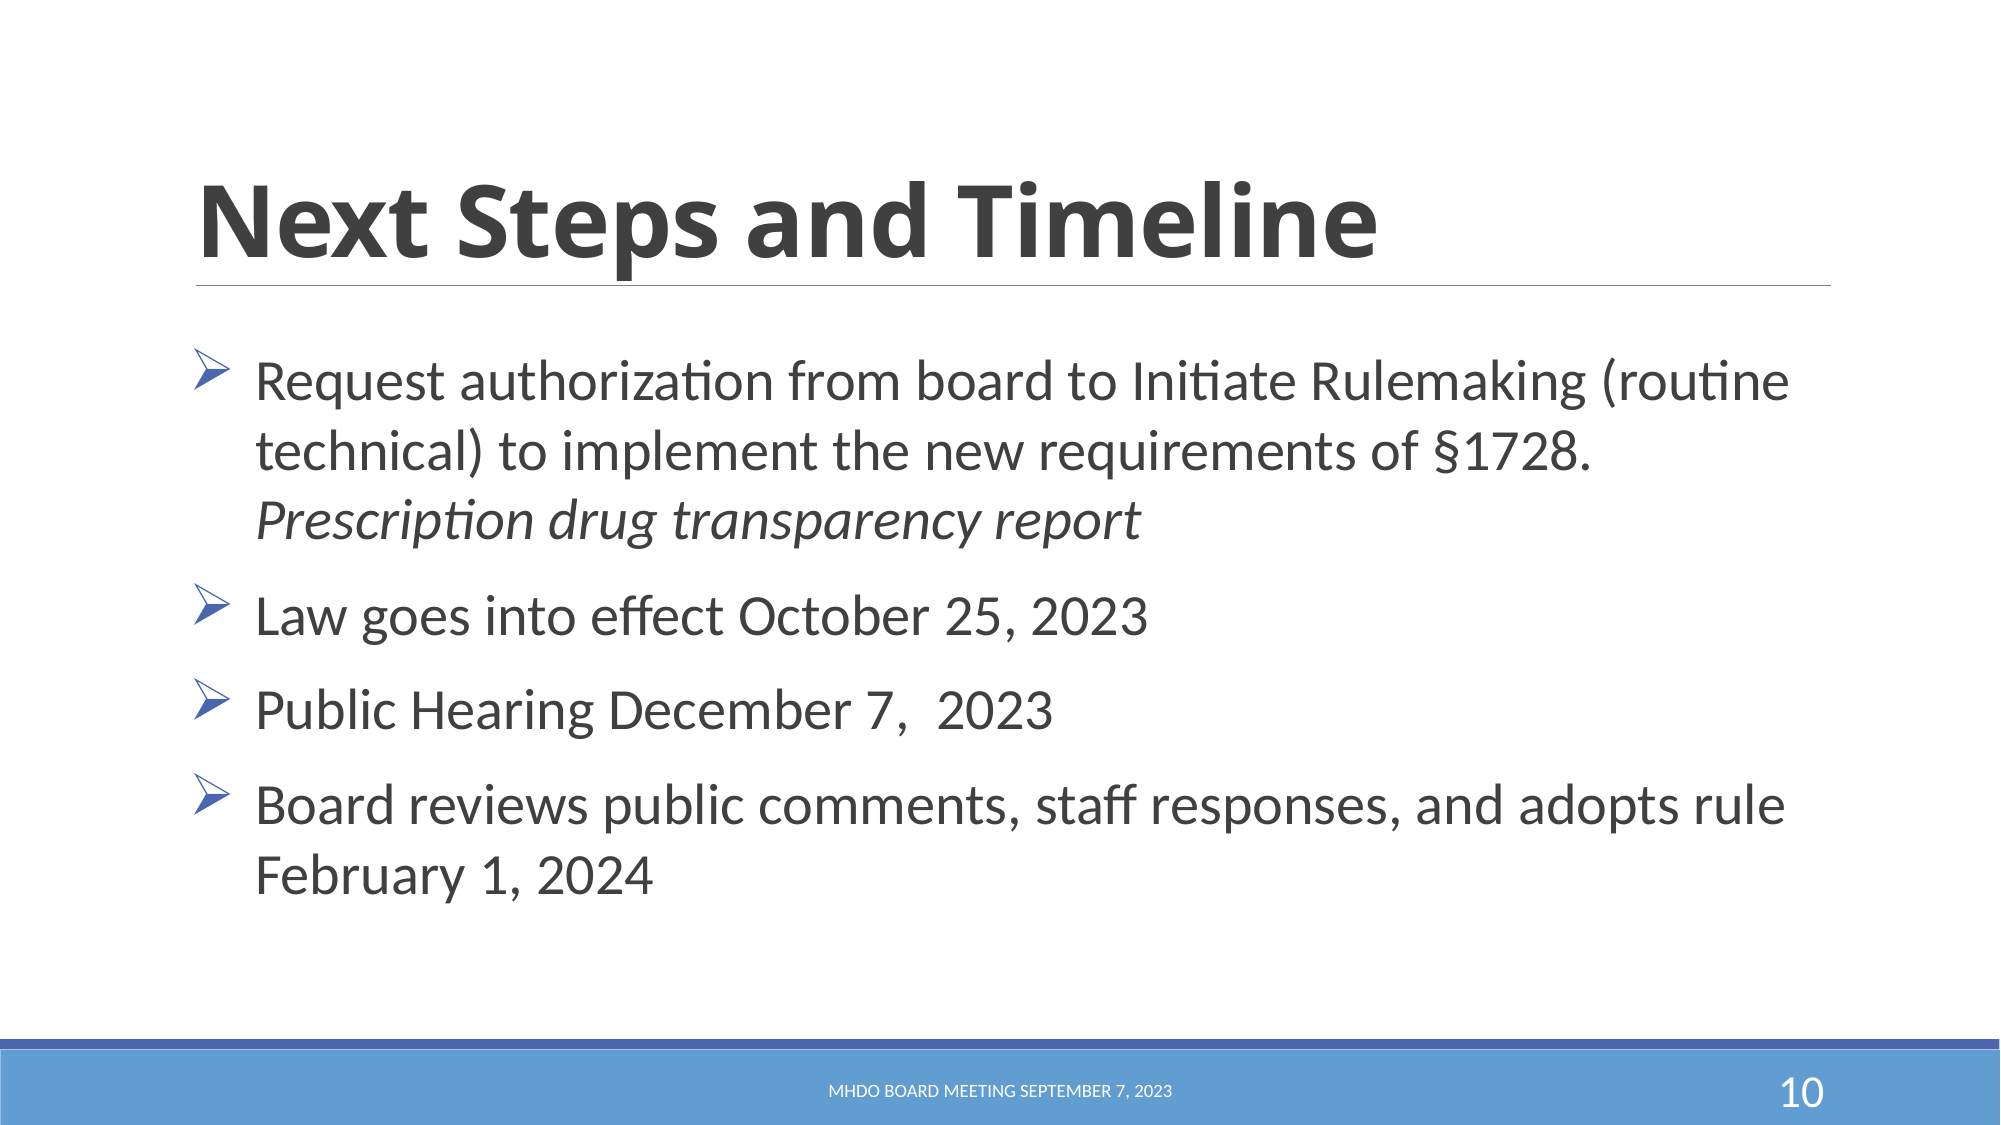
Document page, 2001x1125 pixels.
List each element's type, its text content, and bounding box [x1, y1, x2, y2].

title Next Steps and Timeline [180, 47, 1840, 285]
footer MHDO Board Meeting September 7, 2023 [604, 1059, 1396, 1120]
list Request authorization from board to Initiate Rulemaking (routine technical) to implement the new requirements of §1728. Prescription drug transparency report Law goes into effect October 25, 2023 Public Hearing December 7, 2023 Board reviews public comments, staff responses, and adopts rule February 1, 2024 [180, 334, 1840, 963]
slide_number 10 [1624, 1059, 1840, 1120]
